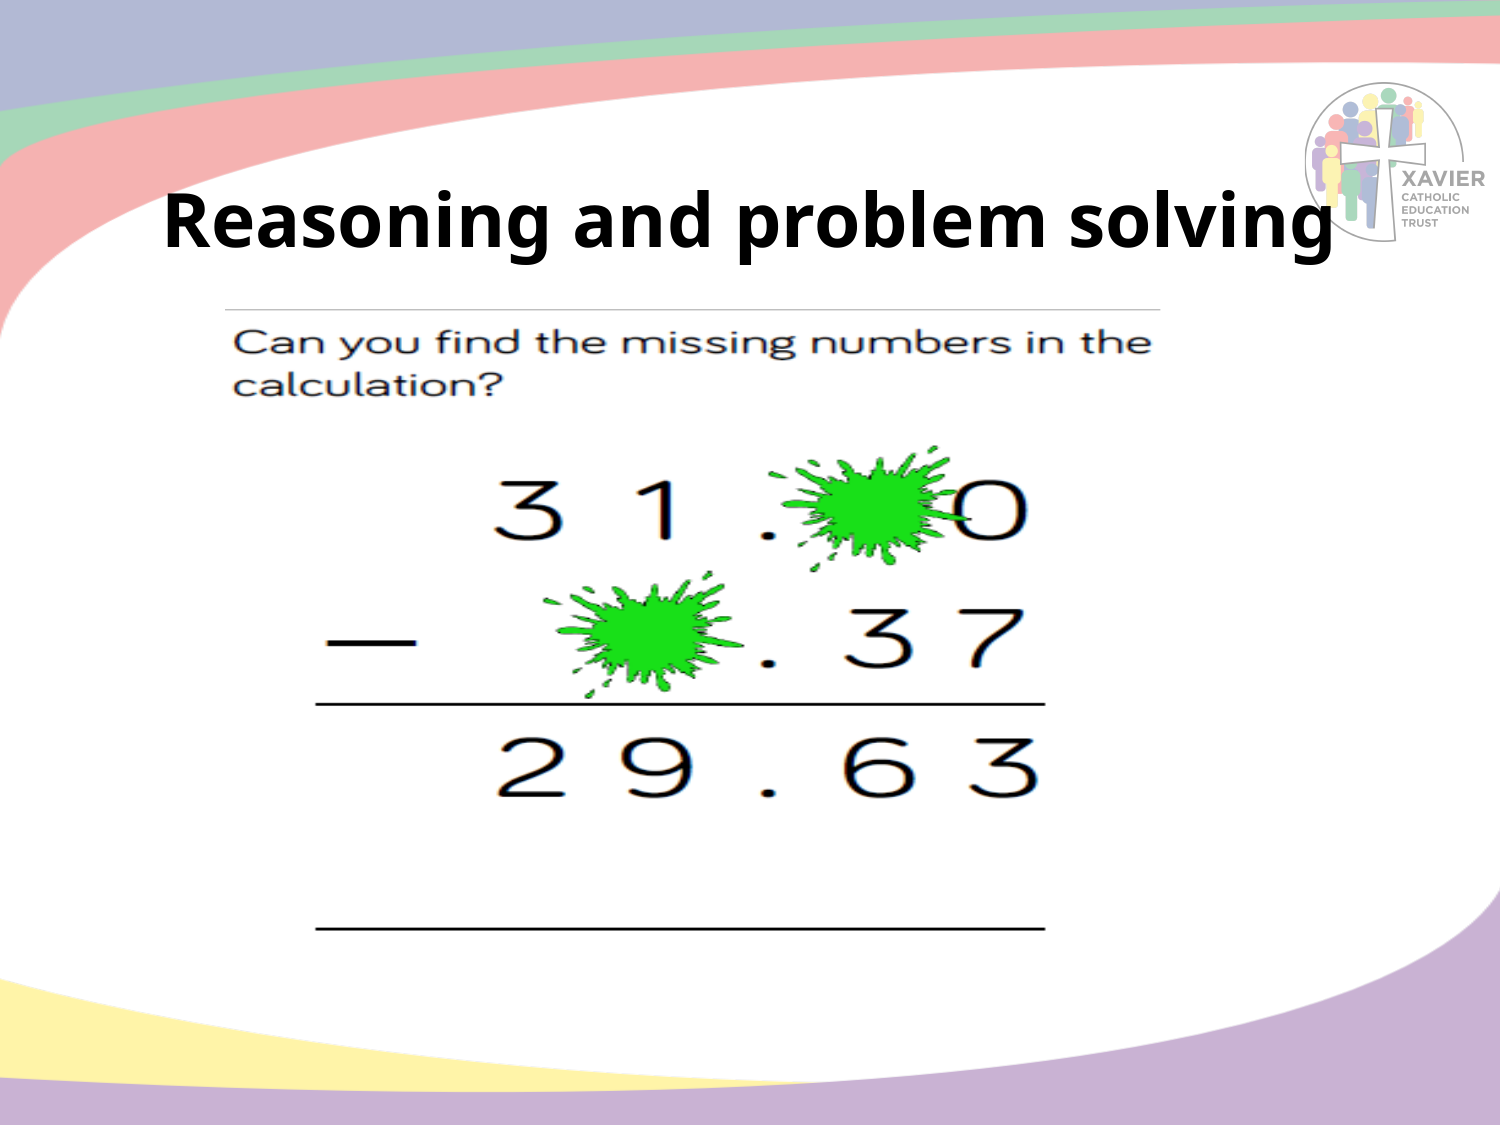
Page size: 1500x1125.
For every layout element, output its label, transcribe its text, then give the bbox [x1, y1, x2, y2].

picture [224, 309, 1161, 952]
title Reasoning and problem solving [112, 130, 1388, 272]
